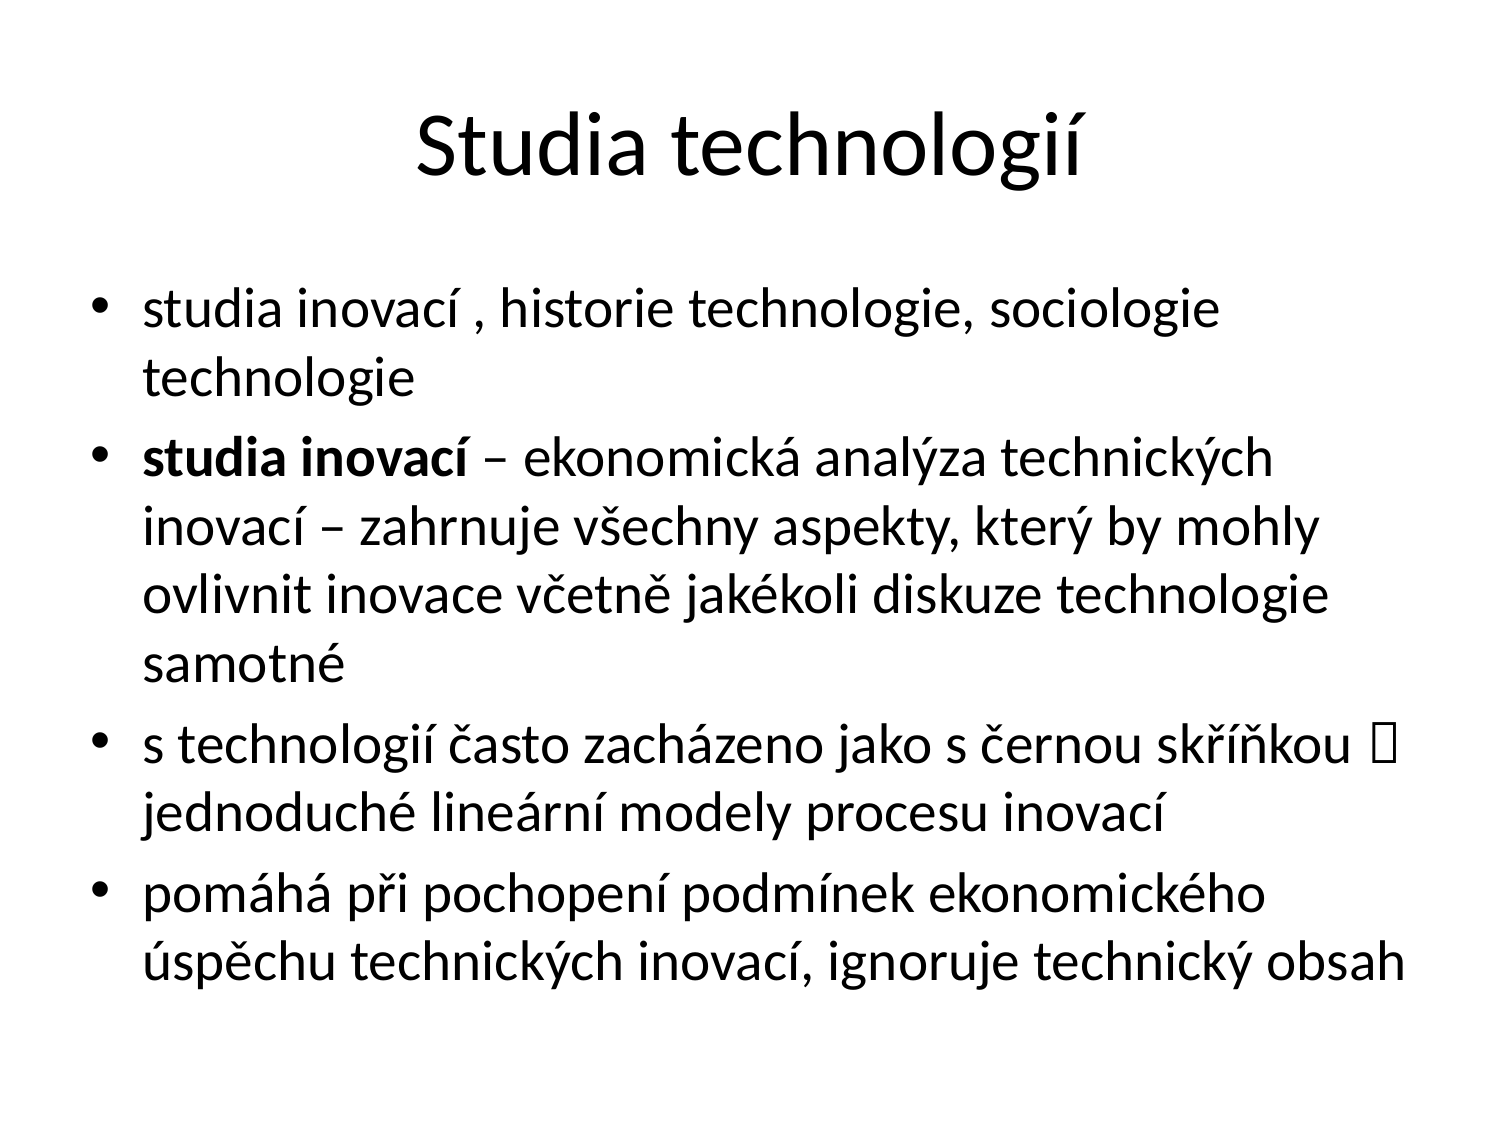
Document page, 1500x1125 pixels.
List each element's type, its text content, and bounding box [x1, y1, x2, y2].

title Studia technologií [75, 45, 1425, 233]
list studia inovací , historie technologie, sociologie technologie studia inovací – ekonomická analýza technických inovací – zahrnuje všechny aspekty, který by mohly ovlivnit inovace včetně jakékoli diskuze technologie samotné s technologií často zacházeno jako s černou skříňkou  jednoduché lineární modely procesu inovací pomáhá při pochopení podmínek ekonomického úspěchu technických inovací, ignoruje technický obsah [75, 262, 1425, 1059]
